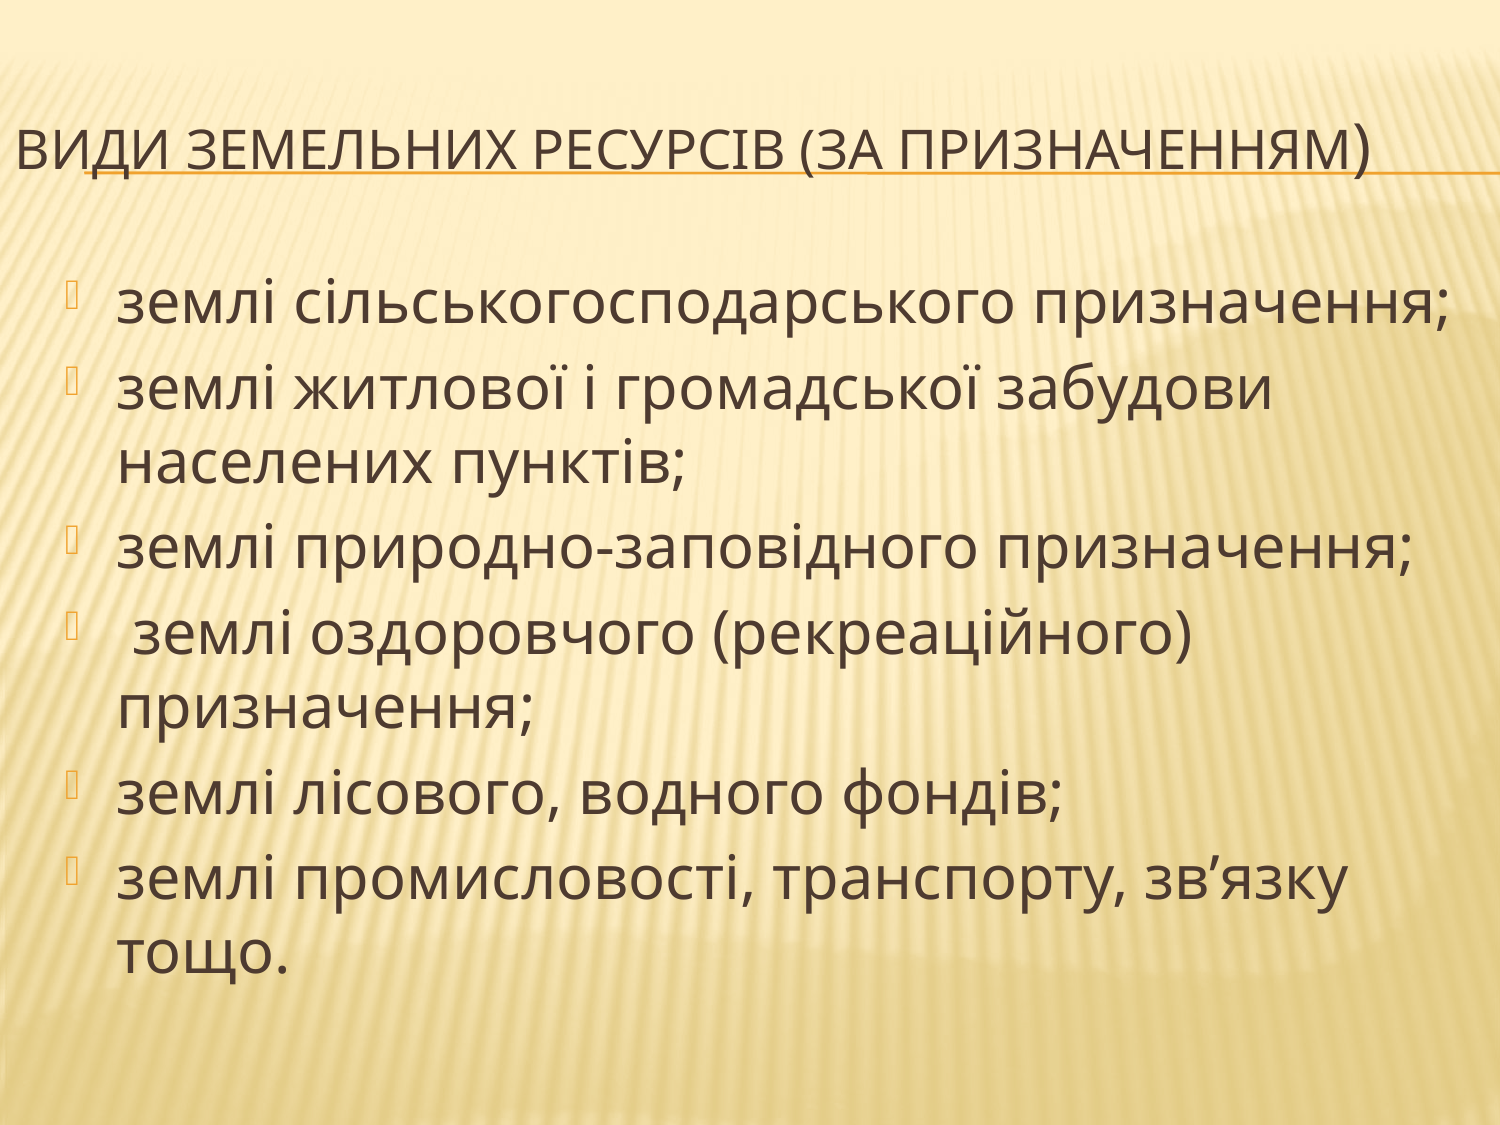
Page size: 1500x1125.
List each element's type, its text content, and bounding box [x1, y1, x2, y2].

list землі сільськогосподарського призначення; землі житлової і громадської забудови населених пунктів; землі природно-заповідного призначення; землі оздоровчого (рекреаційного) призначення; землі лісового, водного фондів; землі промисловості, транспорту, зв’язку тощо. [50, 254, 1475, 1059]
title Види земельних ресурсів (за призначенням) [0, 75, 1500, 213]
